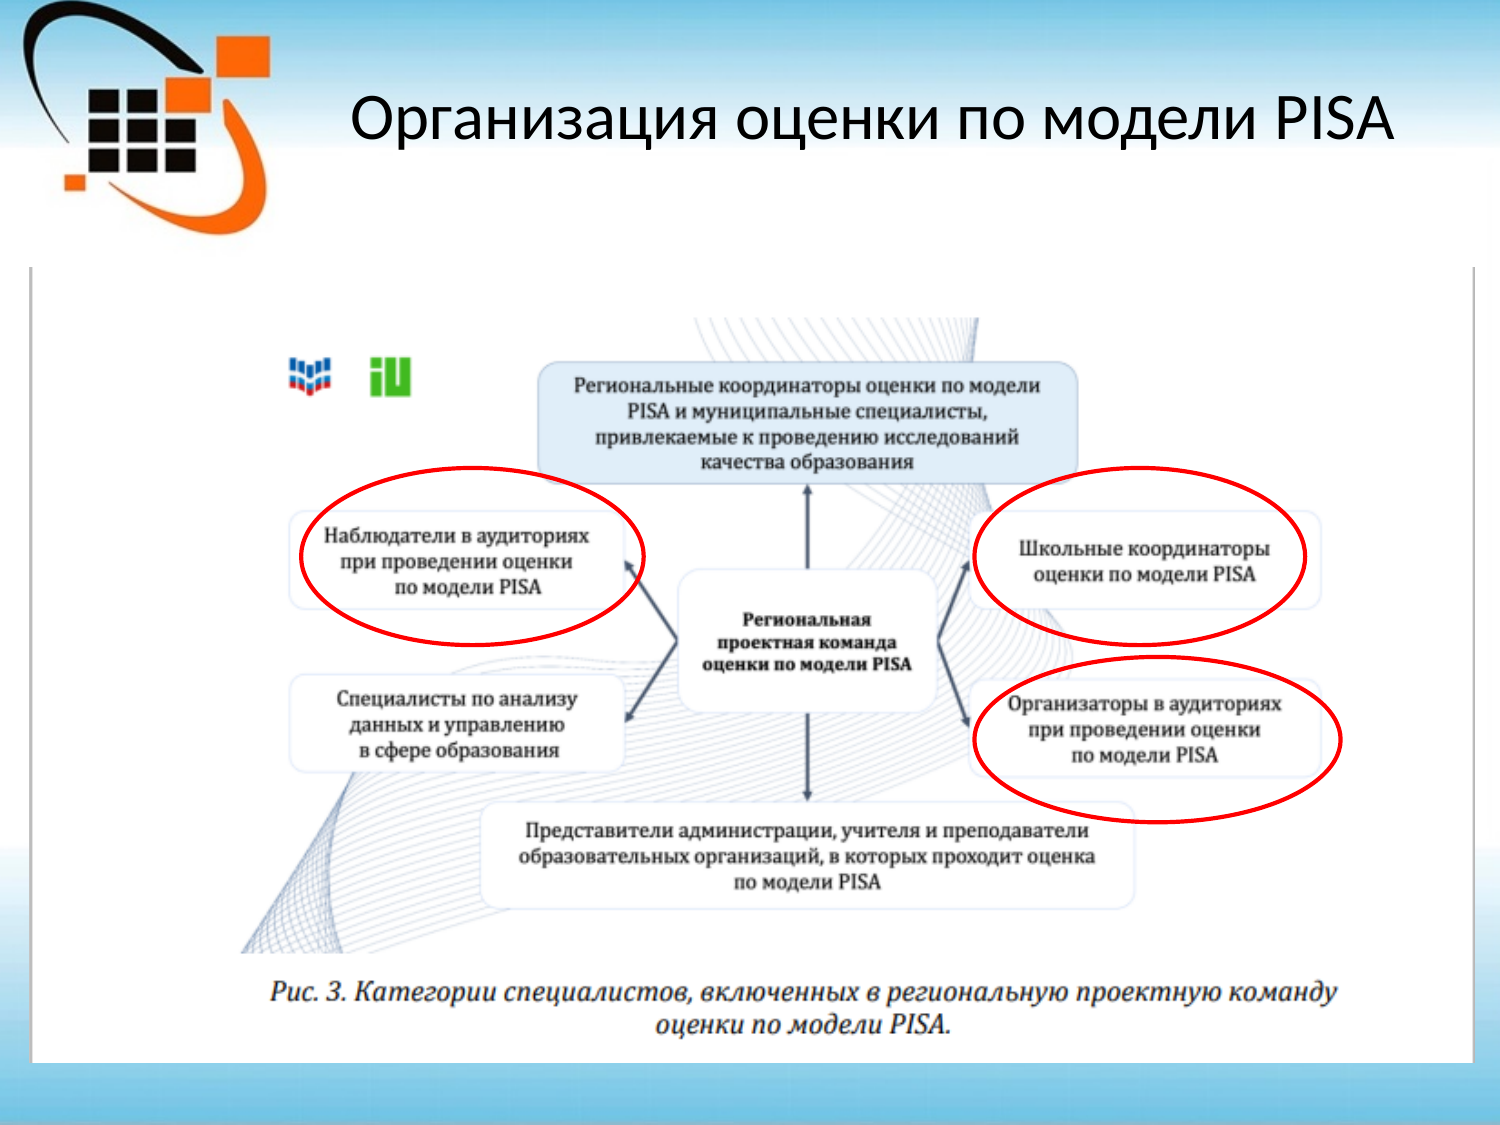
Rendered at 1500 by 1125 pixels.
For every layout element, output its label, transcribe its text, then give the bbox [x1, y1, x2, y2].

picture [0, 0, 1500, 1125]
title Организация оценки по модели PISA [300, 18, 1445, 207]
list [29, 266, 1475, 1063]
